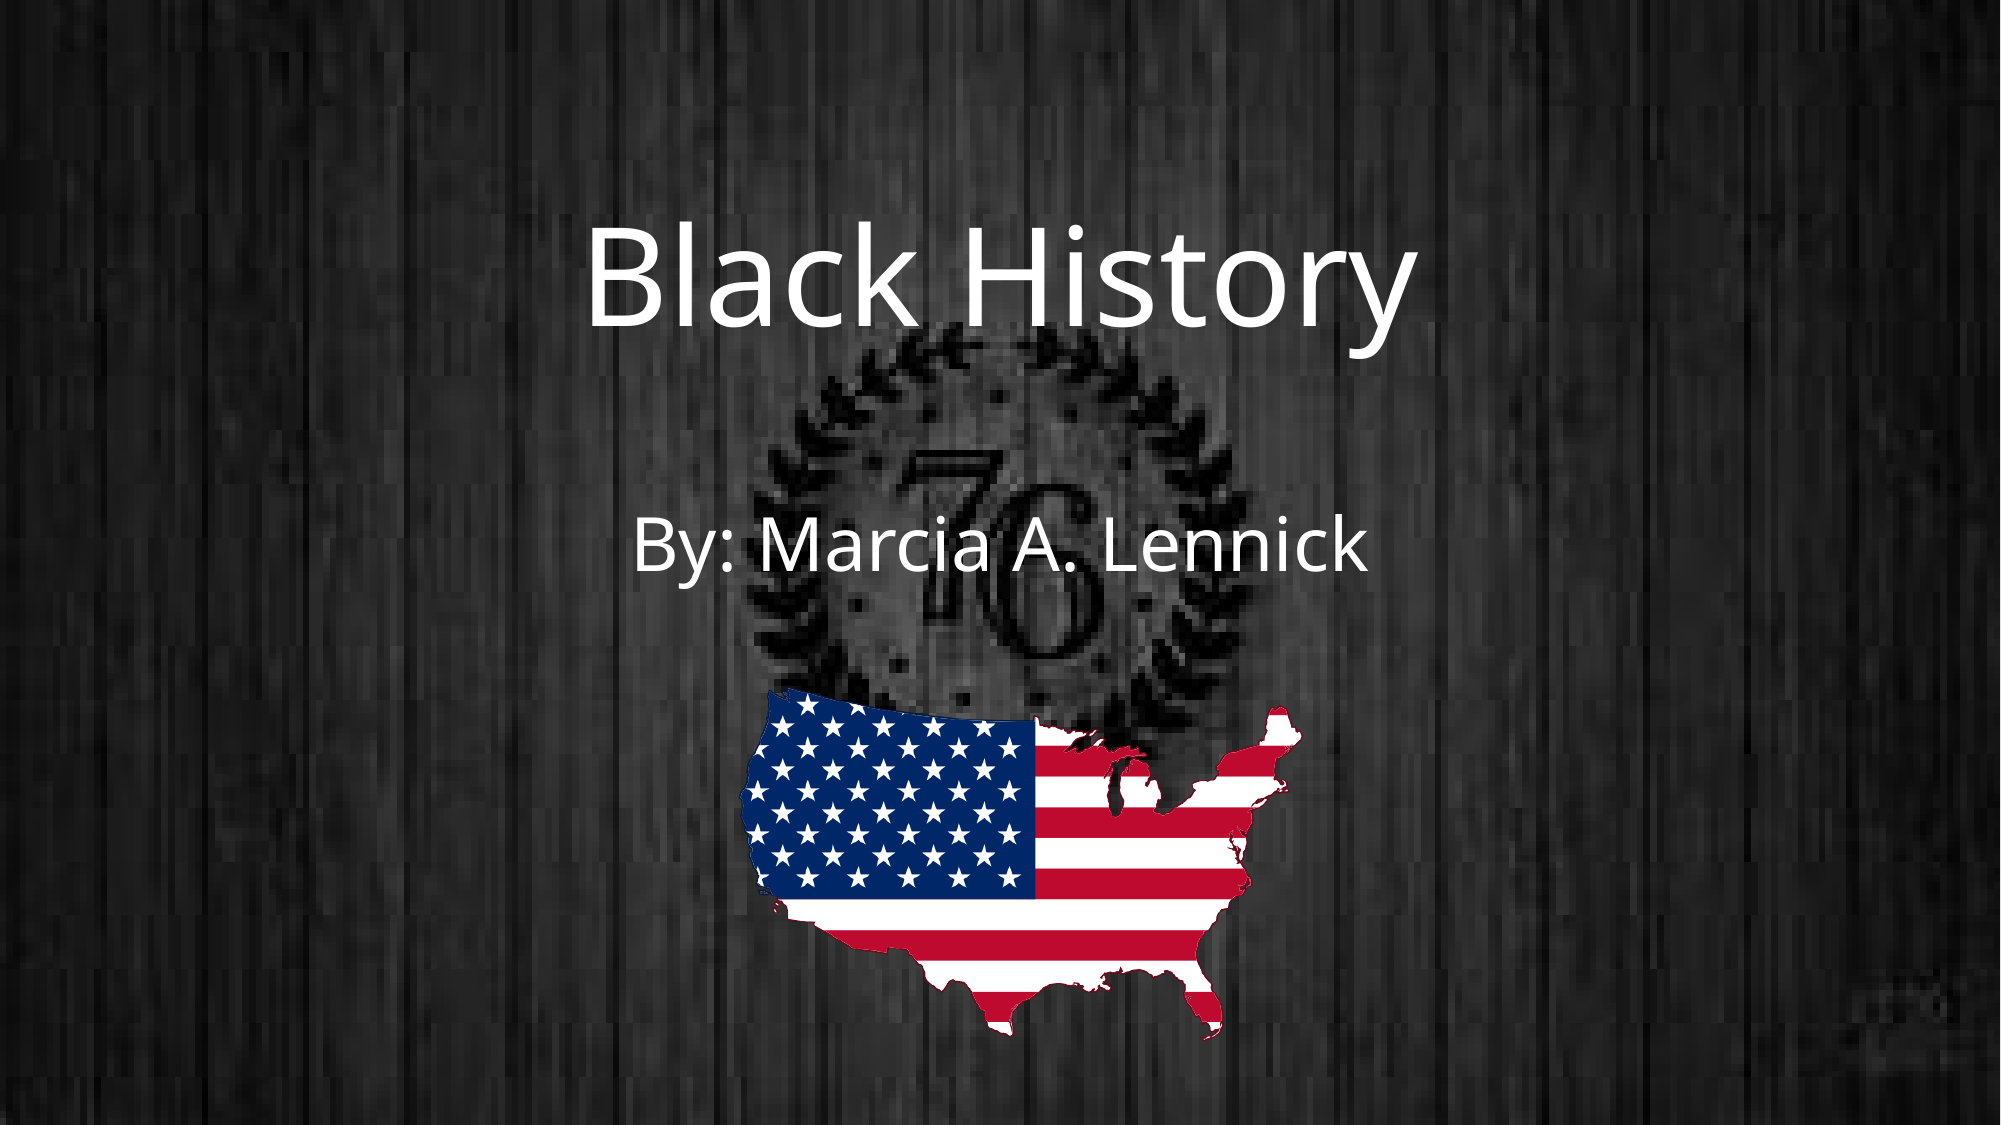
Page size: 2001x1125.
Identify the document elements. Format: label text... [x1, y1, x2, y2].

picture [0, 0, 2001, 1125]
title Black History [249, 46, 1750, 365]
subtitle By: Marcia A. Lennick [249, 388, 1750, 716]
